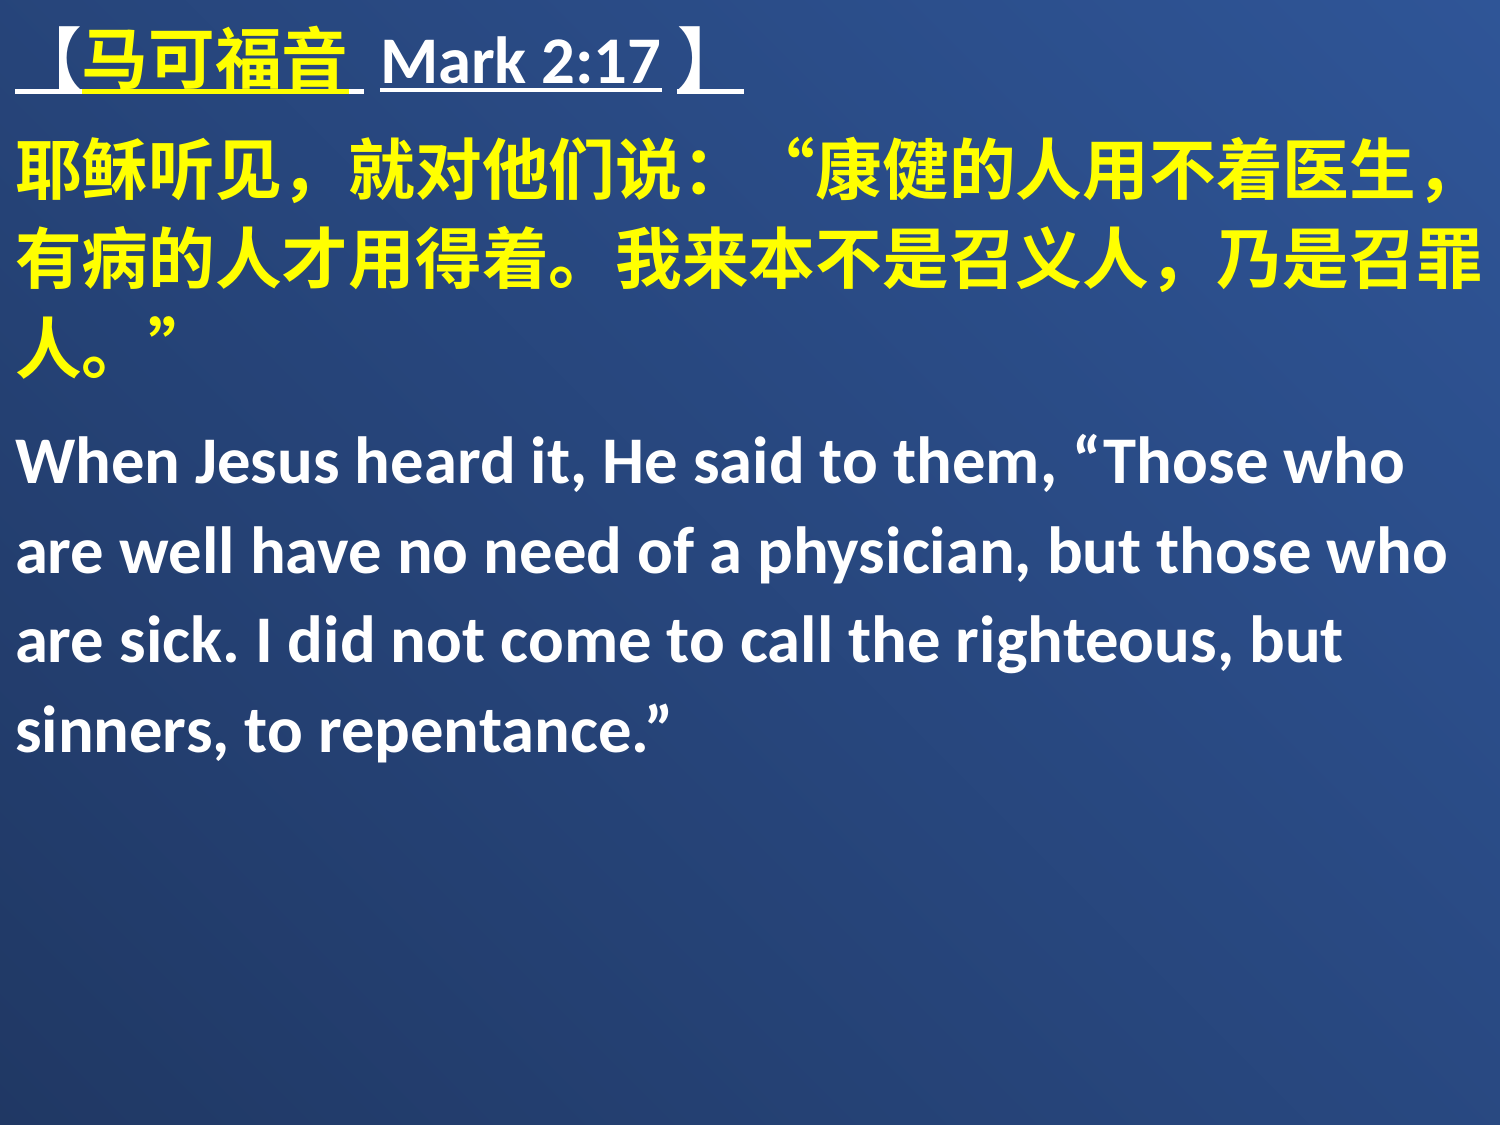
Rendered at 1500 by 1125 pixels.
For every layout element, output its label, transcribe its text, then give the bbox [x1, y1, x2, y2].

subtitle 【马可福音 Mark 2:17】 耶稣听见，就对他们说：“康健的人用不着医生，有病的人才用得着。我来本不是召义人，乃是召罪人。” When Jesus heard it, He said to them, “Those who are well have no need of a physician, but those who are sick. I did not come to call the righteous, but sinners, to repentance.” [0, 0, 1500, 1125]
